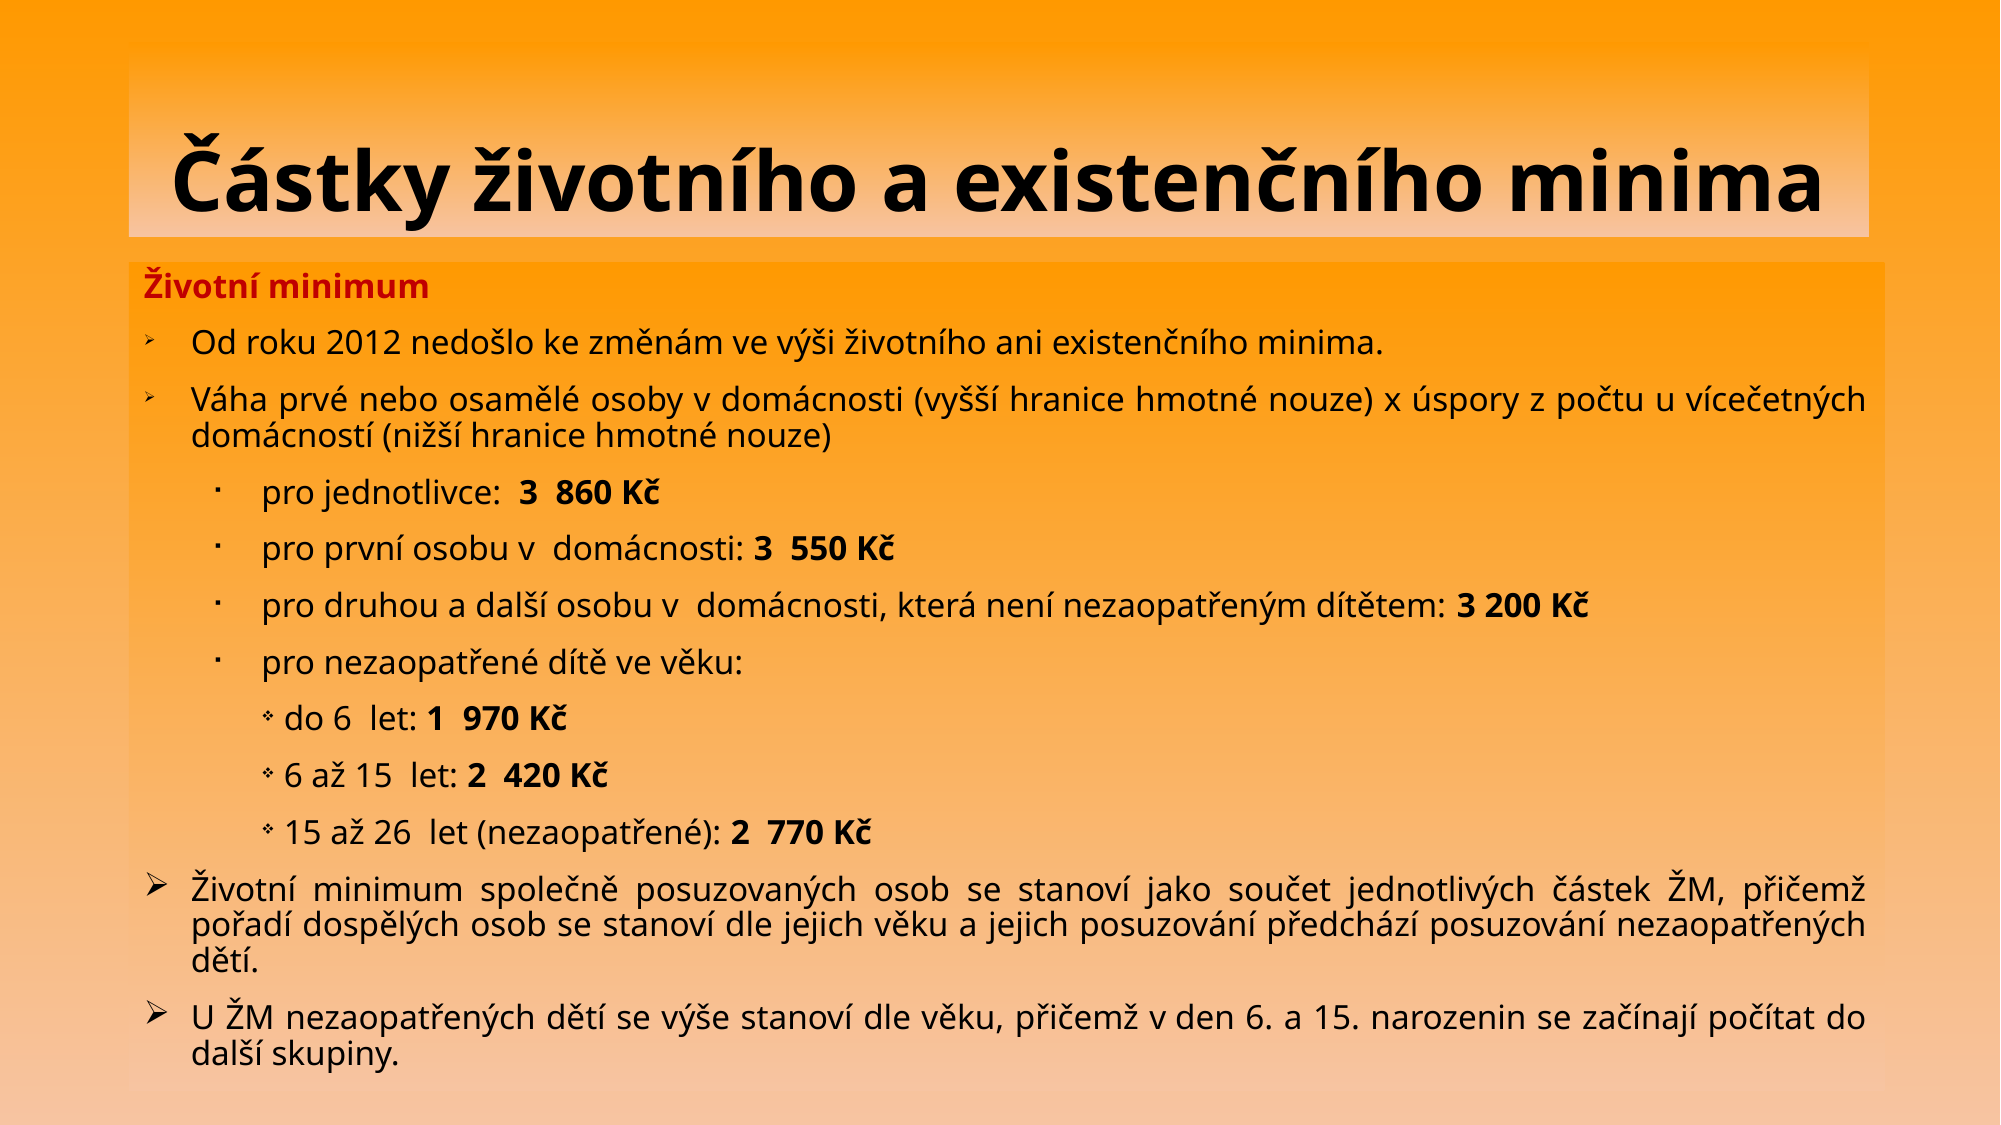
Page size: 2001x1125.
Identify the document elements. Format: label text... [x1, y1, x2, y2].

title Částky životního a existenčního minima [128, 42, 1869, 237]
subtitle Životní minimum Od roku 2012 nedošlo ke změnám ve výši životního ani existenčního minima. Váha prvé nebo osamělé osoby v domácnosti (vyšší hranice hmotné nouze) x úspory z počtu u vícečetných domácností (nižší hranice hmotné nouze) pro jednotlivce: 3 860 Kč pro první osobu v domácnosti: 3 550 Kč pro druhou a další osobu v domácnosti, která není nezaopatřeným dítětem: 3 200 Kč pro nezaopatřené dítě ve věku: do 6 let: 1 970 Kč 6 až 15 let: 2 420 Kč 15 až 26 let (nezaopatřené): 2 770 Kč Životní minimum společně posuzovaných osob se stanoví jako součet jednotlivých částek ŽM, přičemž pořadí dospělých osob se stanoví dle jejich věku a jejich posuzování předchází posuzování nezaopatřených dětí. U ŽM nezaopatřených dětí se výše stanoví dle věku, přičemž v den 6. a 15. narozenin se začínají počítat do další skupiny. [128, 262, 1885, 1091]
